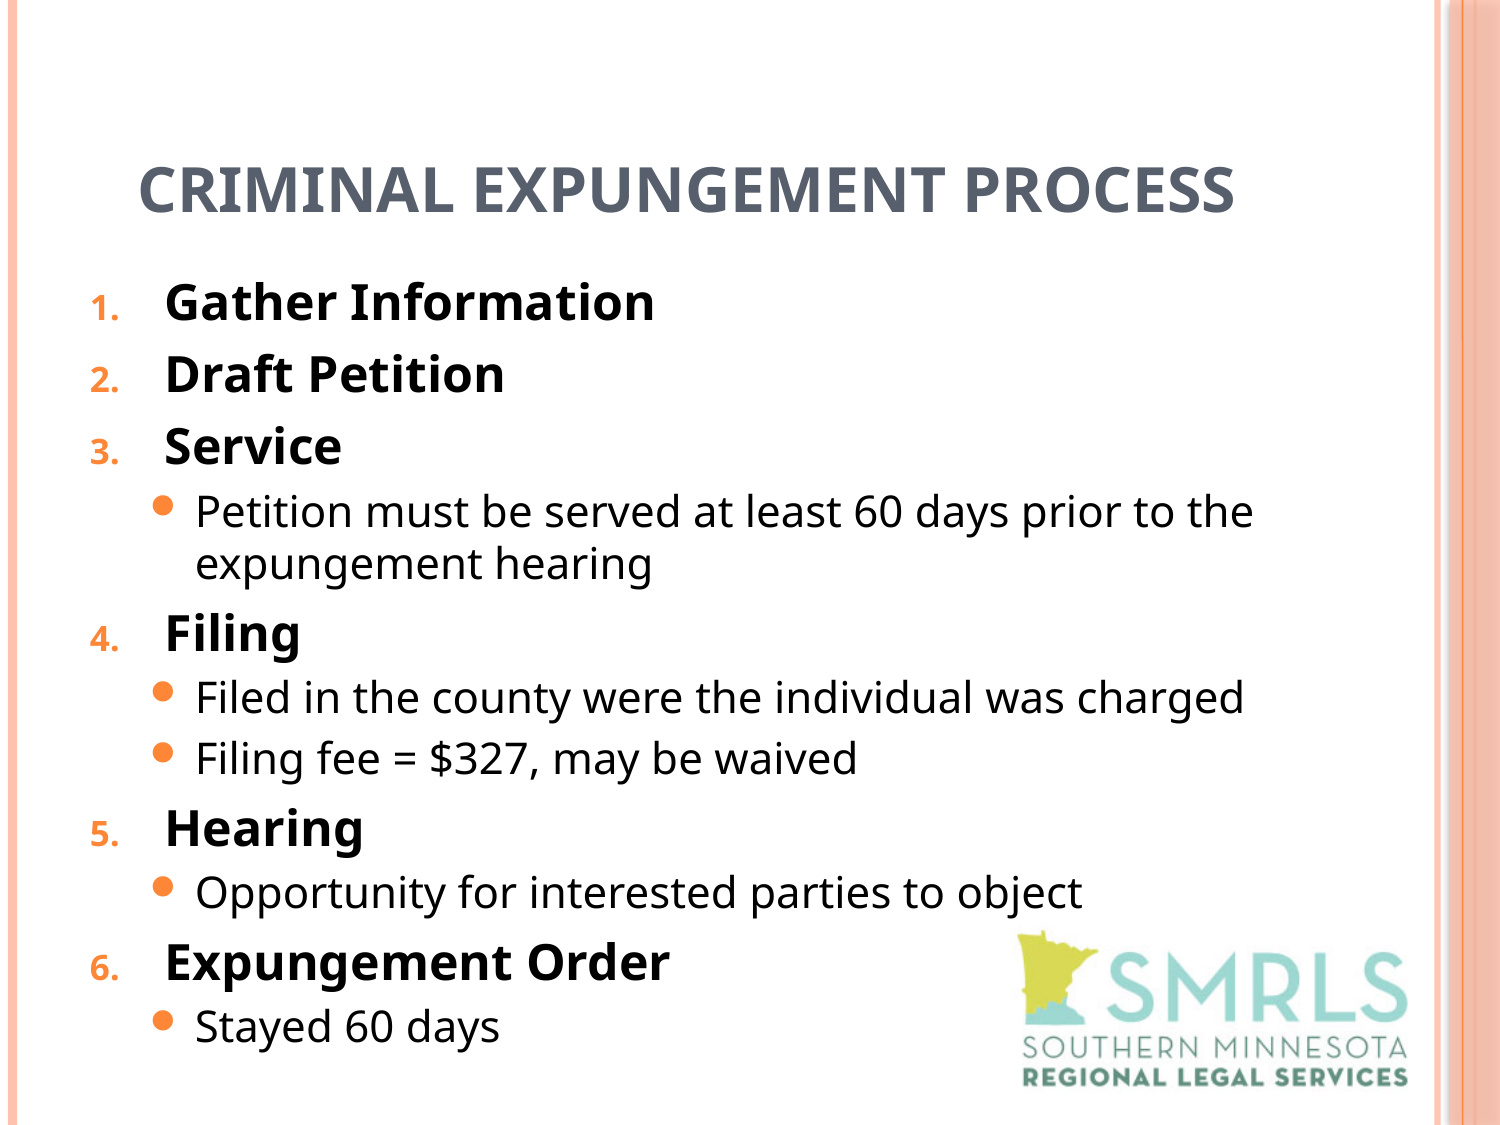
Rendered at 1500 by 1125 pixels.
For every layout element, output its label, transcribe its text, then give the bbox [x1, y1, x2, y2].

title Criminal Expungement Process [75, 45, 1300, 233]
picture [1012, 924, 1413, 1092]
list Gather Information Draft Petition Service Petition must be served at least 60 days prior to the expungement hearing Filing Filed in the county were the individual was charged Filing fee = $327, may be waived Hearing Opportunity for interested parties to object Expungement Order Stayed 60 days [75, 262, 1300, 1062]
